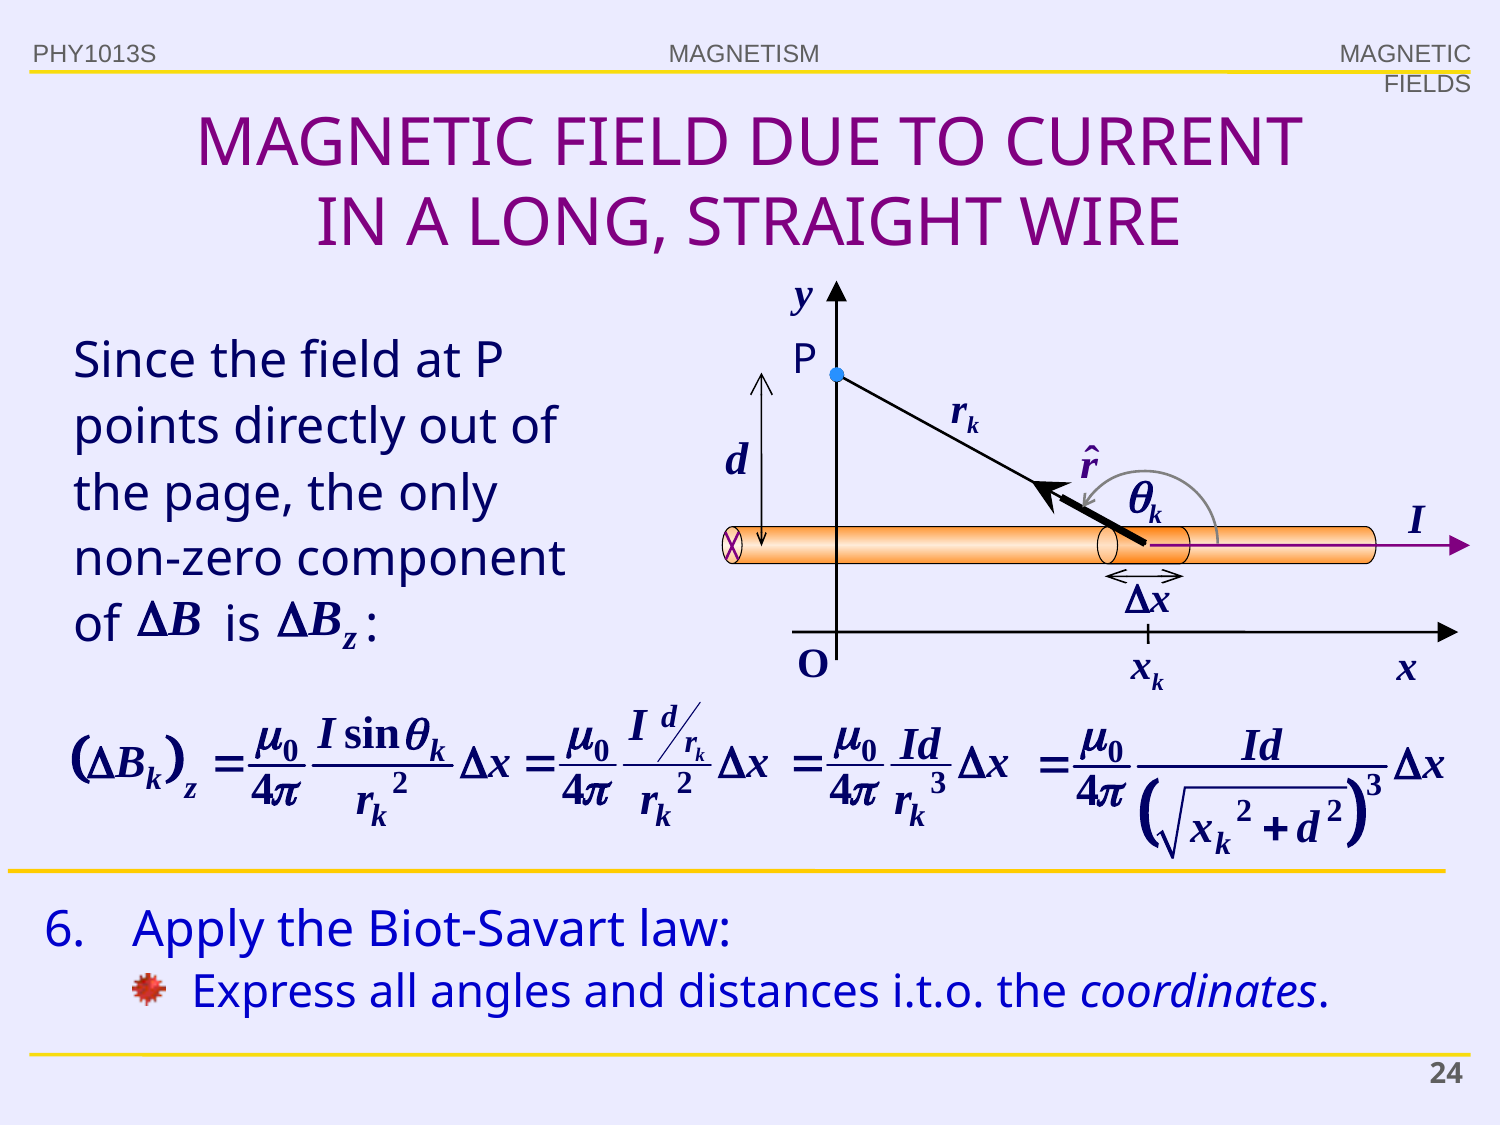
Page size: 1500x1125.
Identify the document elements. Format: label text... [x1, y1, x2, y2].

slide_number 24 [1322, 1046, 1479, 1103]
picture [132, 973, 166, 1006]
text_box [785, 708, 1016, 832]
text_box d [708, 423, 744, 495]
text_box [68, 708, 513, 832]
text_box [133, 582, 207, 640]
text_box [273, 583, 363, 657]
slide_number PHY1013S [17, 29, 196, 78]
text_box 6. Apply the Biot-Savart law: Express all angles and distances i.t.o. the coordinates. [29, 882, 1469, 1025]
list Since the field at P points directly out of the page, the only non-zero component of is : [29, 314, 630, 660]
text_box [1463, 541, 1471, 549]
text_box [518, 697, 776, 832]
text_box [721, 526, 744, 564]
title MAGNETIC FIELD DUE TO CURRENT IN A LONG, STRAIGHT WIRE [74, 76, 1426, 281]
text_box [1032, 709, 1452, 869]
footer MAGNETIC FIELDS [1229, 29, 1487, 76]
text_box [1104, 565, 1185, 637]
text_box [749, 253, 1459, 697]
